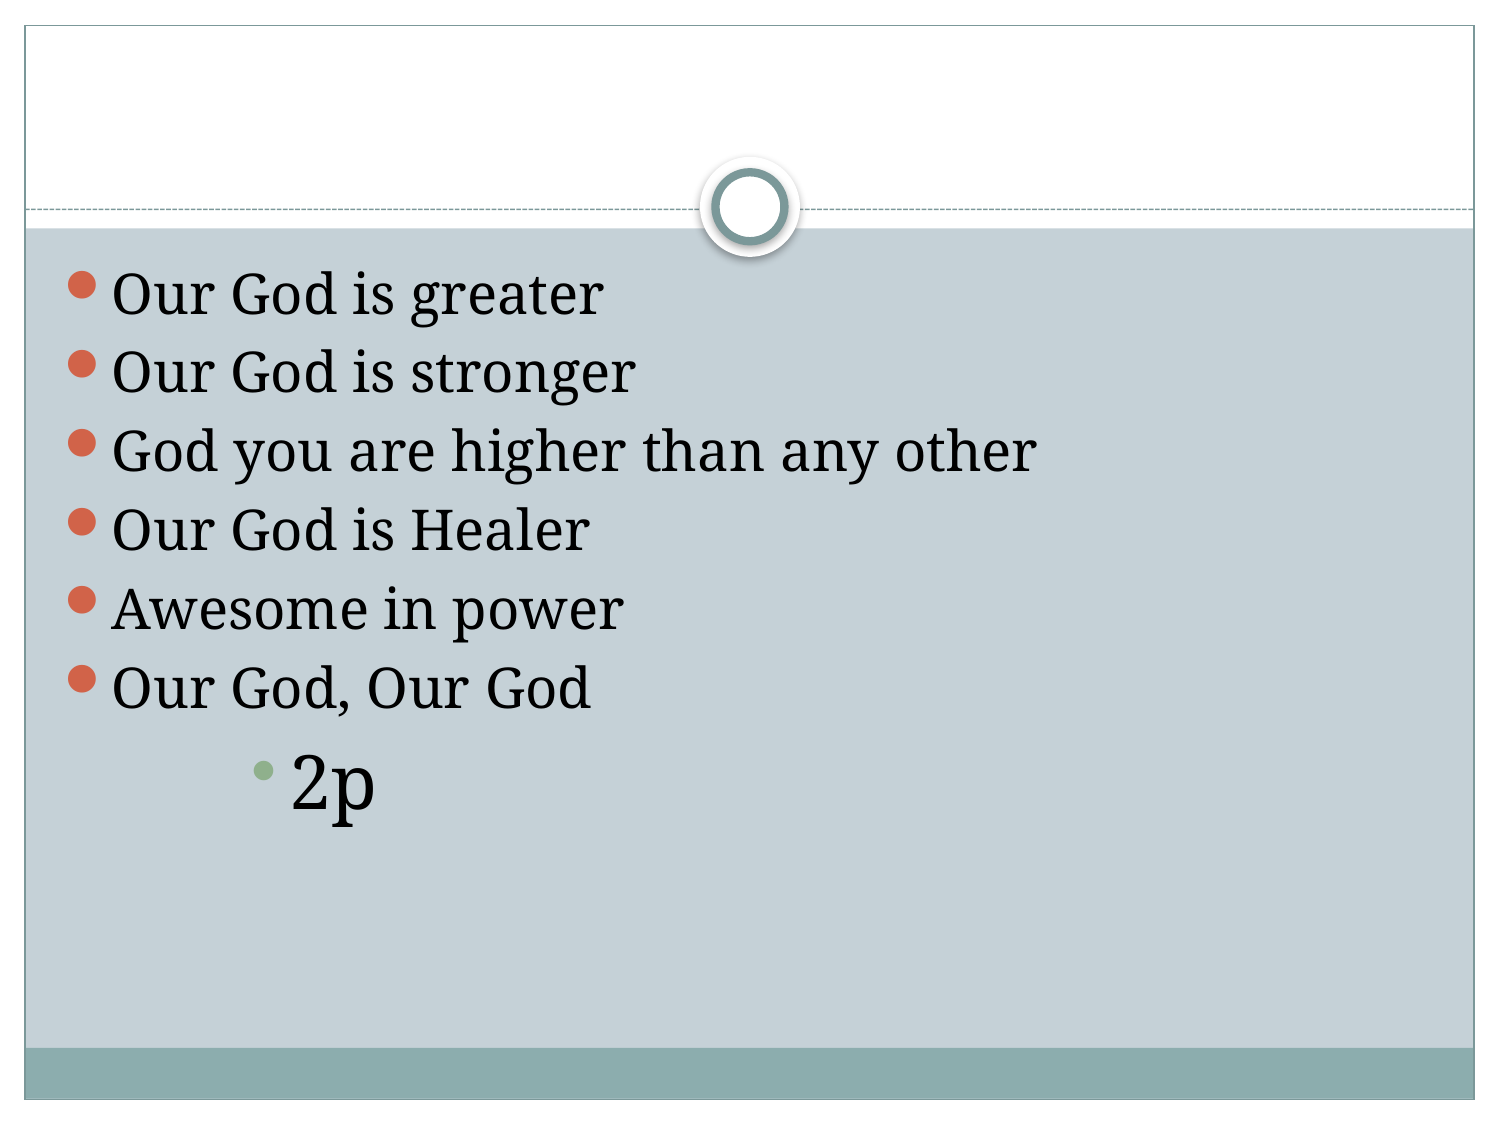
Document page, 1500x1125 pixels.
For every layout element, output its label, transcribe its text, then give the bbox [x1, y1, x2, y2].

list Our God is greater Our God is stronger God you are higher than any other Our God is Healer Awesome in power Our God, Our God 2p [49, 250, 1445, 1001]
